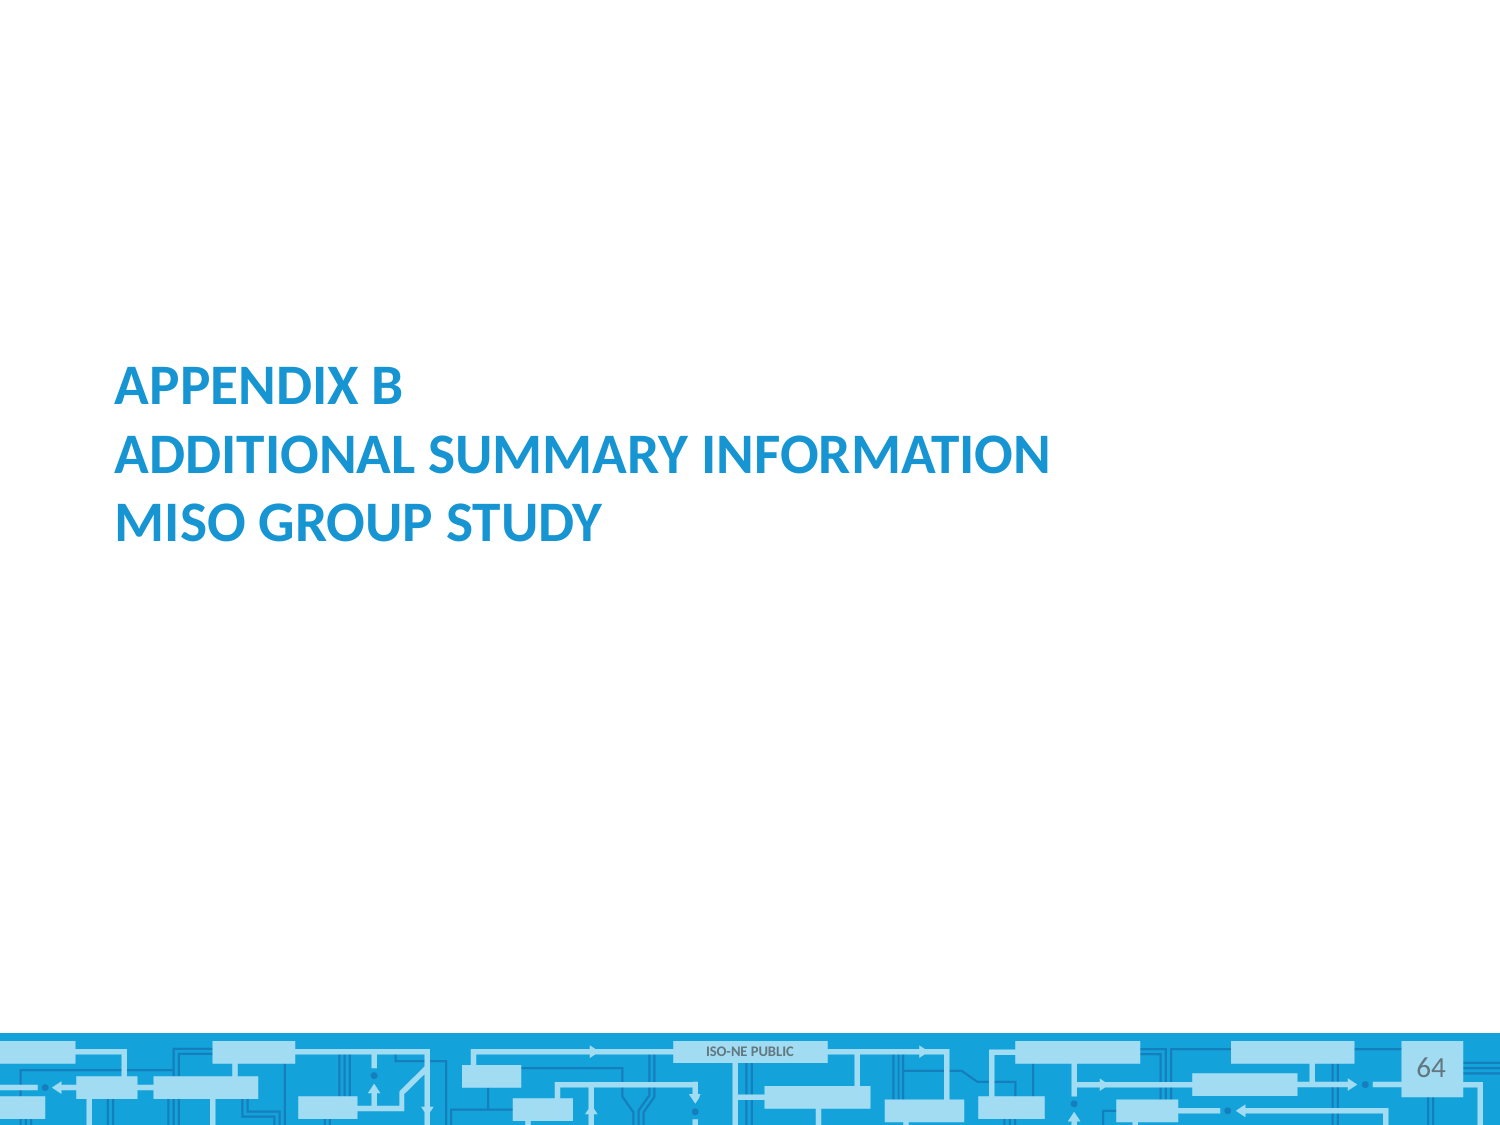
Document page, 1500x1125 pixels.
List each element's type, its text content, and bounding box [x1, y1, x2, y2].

picture [0, 1031, 1500, 1125]
title Appendix B Additional Summary Information MISO Group Study [99, 337, 1375, 561]
slide_number 64 [1400, 1044, 1463, 1088]
